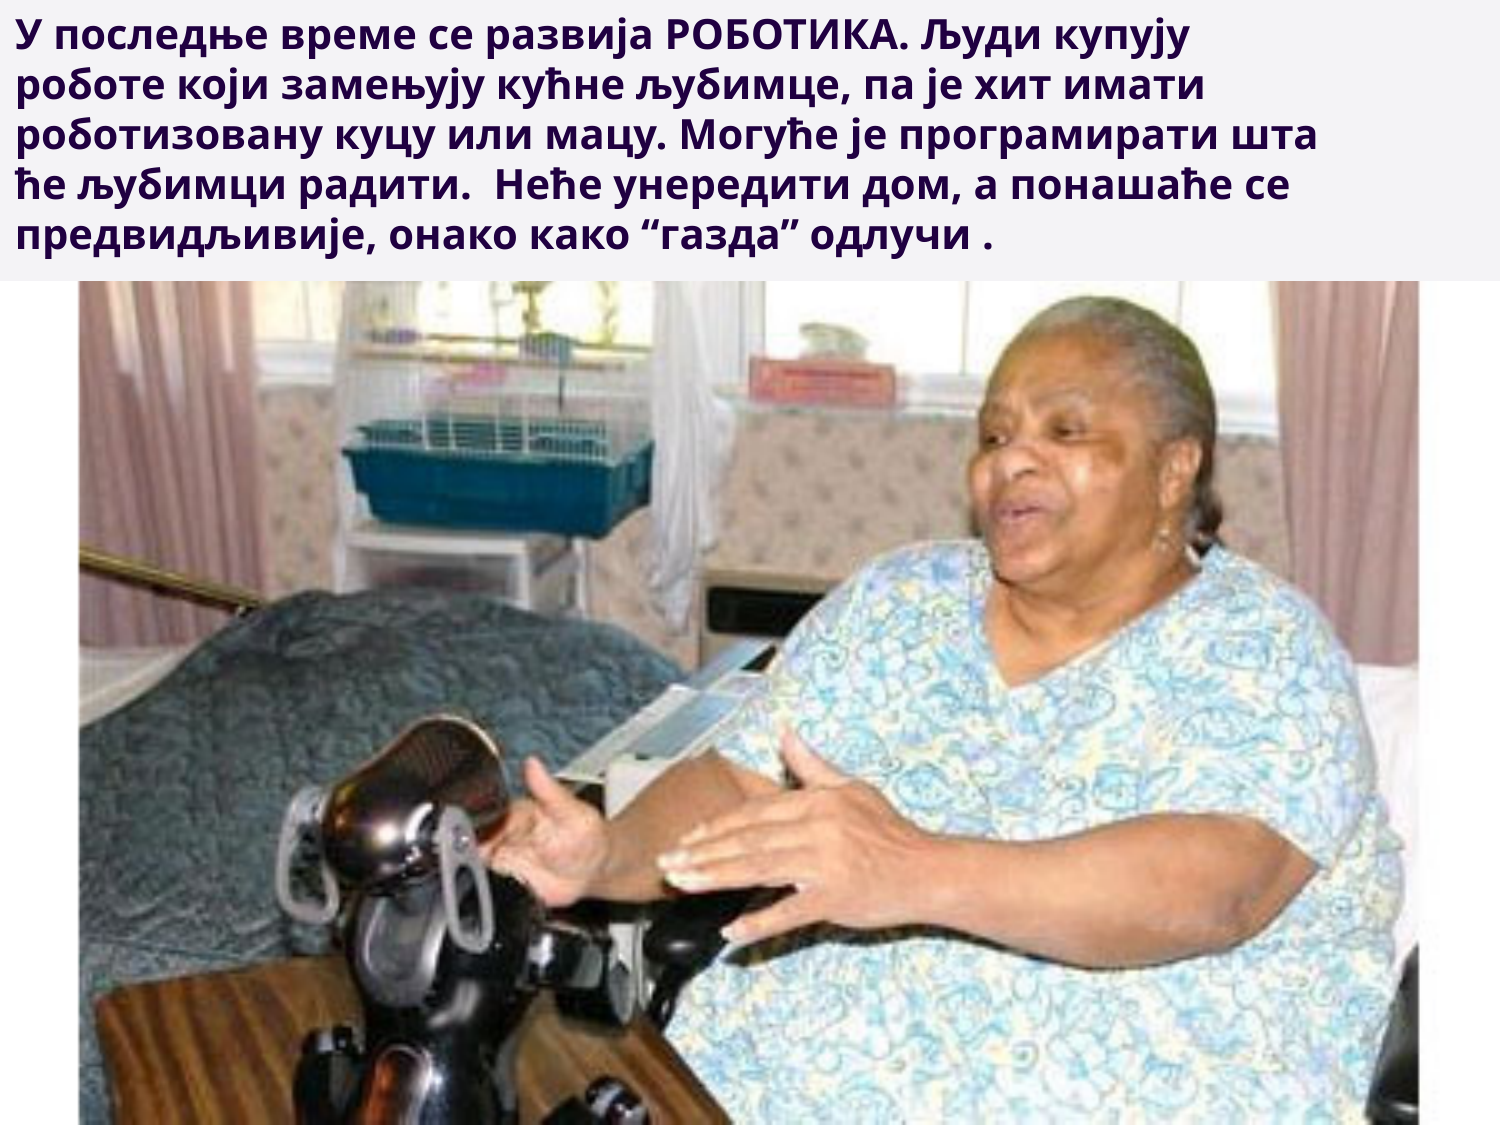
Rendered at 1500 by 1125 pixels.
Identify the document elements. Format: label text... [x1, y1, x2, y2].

picture [0, 281, 1500, 1125]
text_box У последње време се развија РОБОТИКА. Људи купују роботе који замењују кућне љубимце, па је хит имати роботизовану куцу или мацу. Могуће је програмирати шта ће љубимци радити. Неће унередити дом, а понашаће се предвидљивије, онако како “газда” одлучи . [0, 0, 1363, 265]
